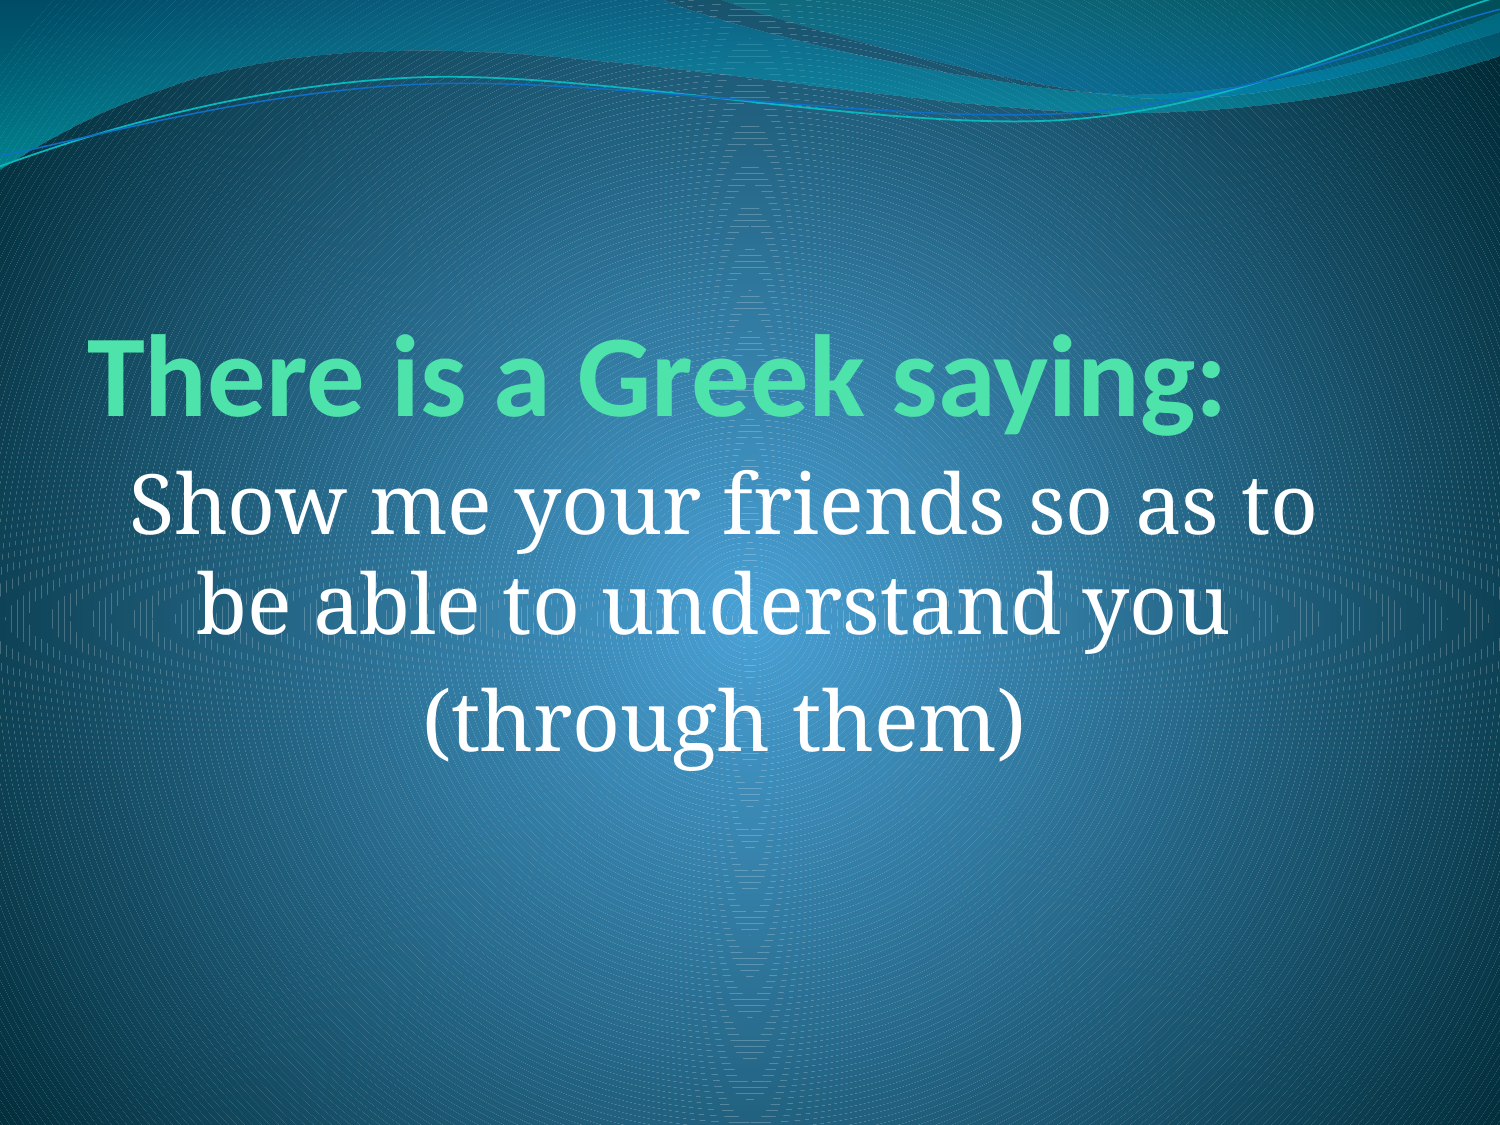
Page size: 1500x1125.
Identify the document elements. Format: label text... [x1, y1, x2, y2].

title There is a Greek saying: [86, 216, 1362, 440]
list Show me your friends so as to be able to understand you (through them) [86, 443, 1362, 692]
